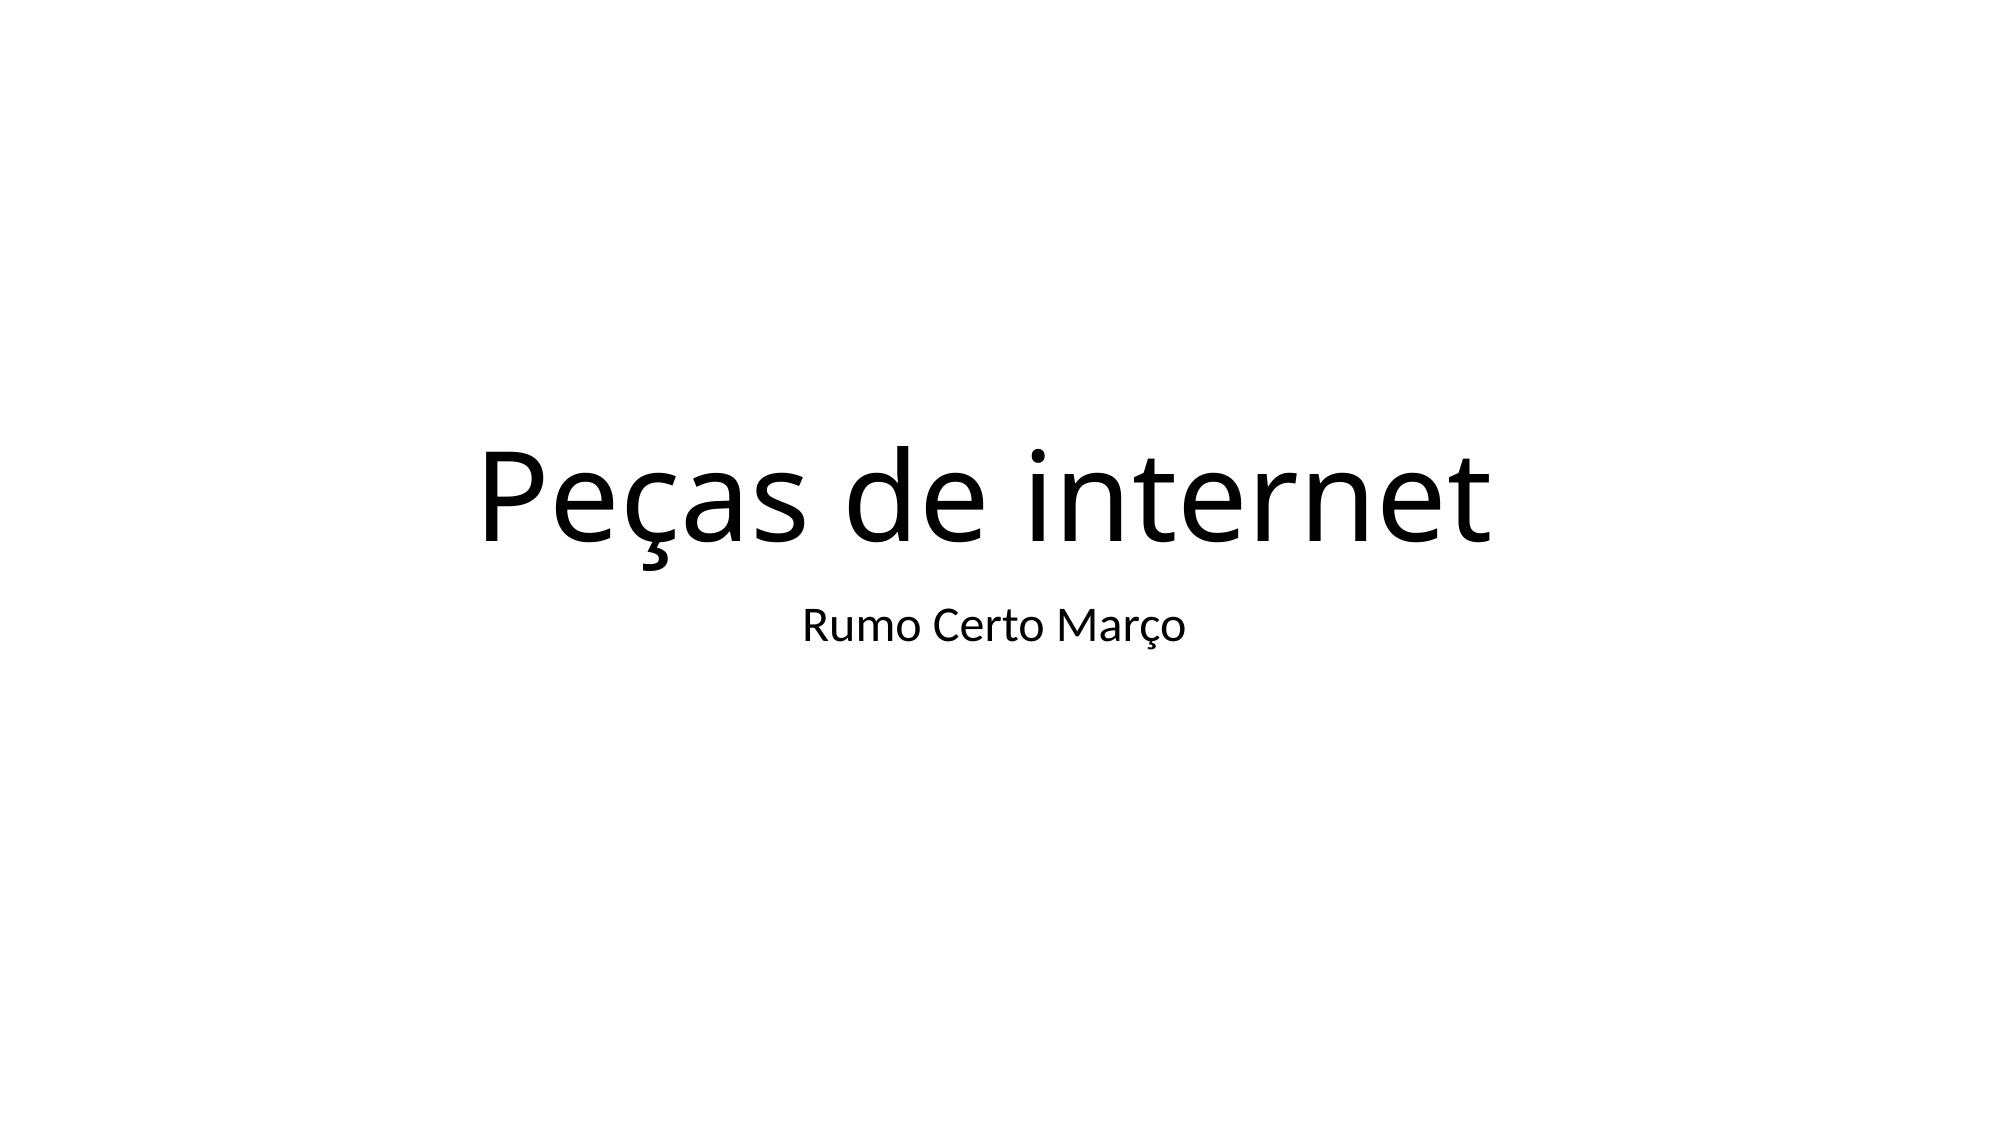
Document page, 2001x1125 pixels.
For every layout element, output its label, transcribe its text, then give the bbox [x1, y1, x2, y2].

title Peças de internet [249, 184, 1750, 576]
subtitle Rumo Certo Março [249, 590, 1750, 863]
